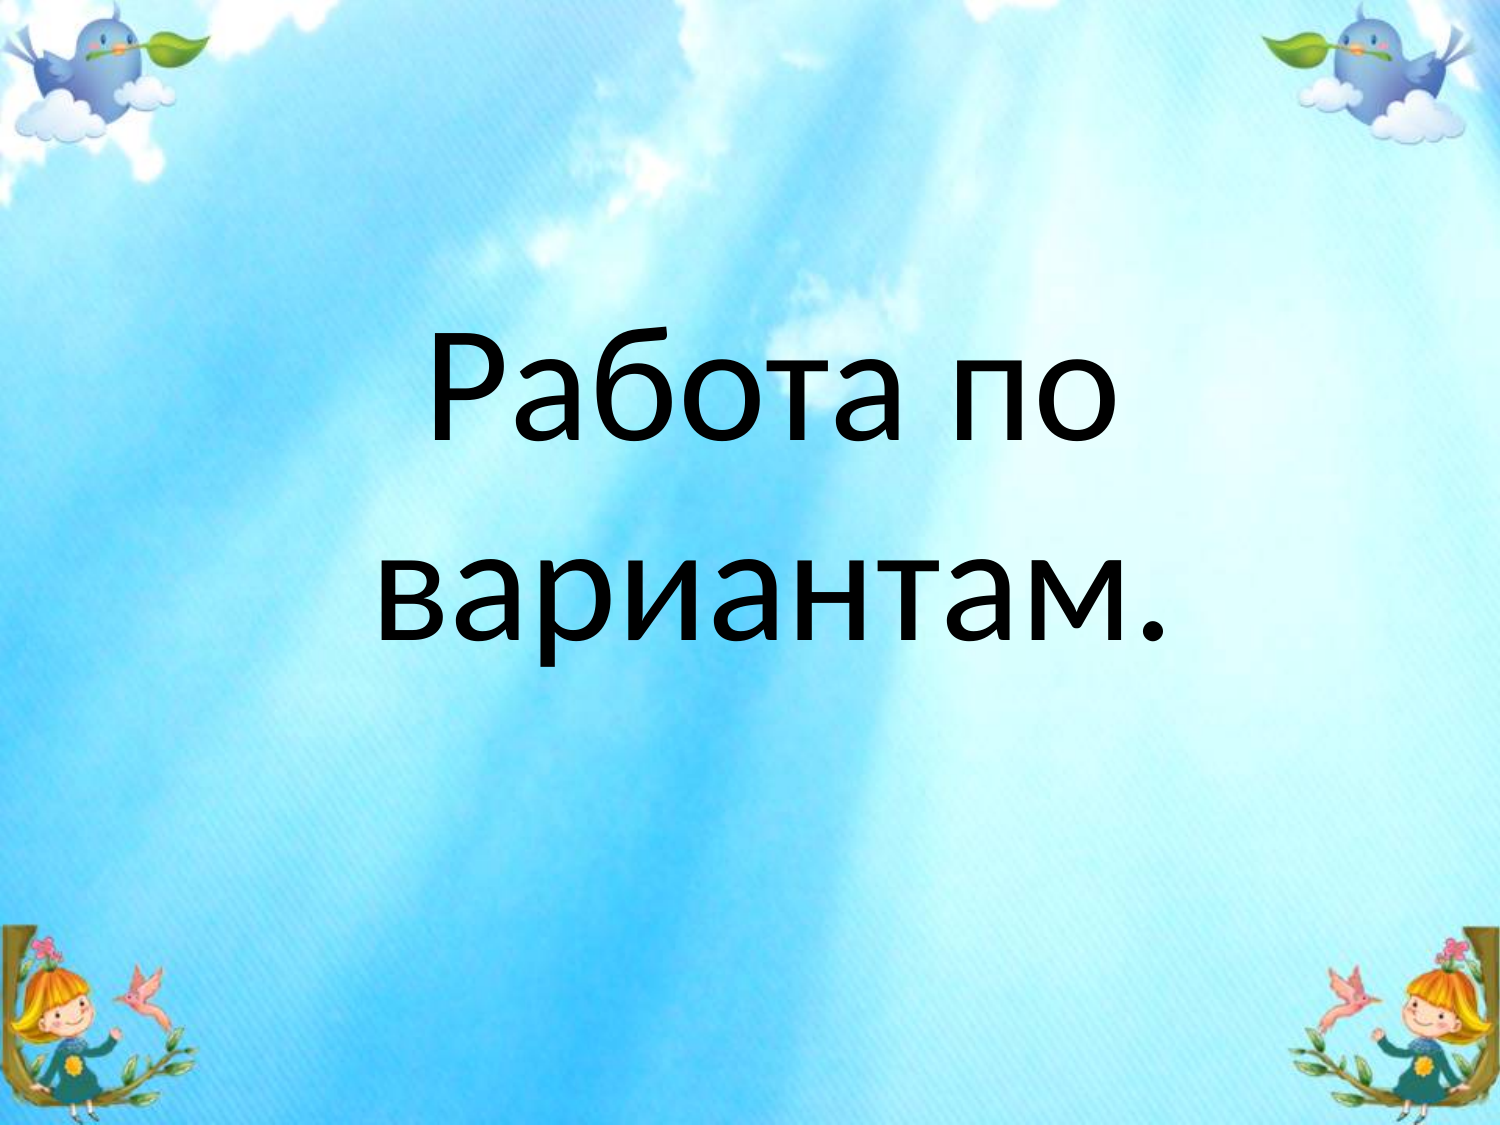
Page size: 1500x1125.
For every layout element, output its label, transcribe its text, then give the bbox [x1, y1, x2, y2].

picture [0, 0, 1500, 1125]
title Работа по вариантам. [74, 172, 1471, 776]
